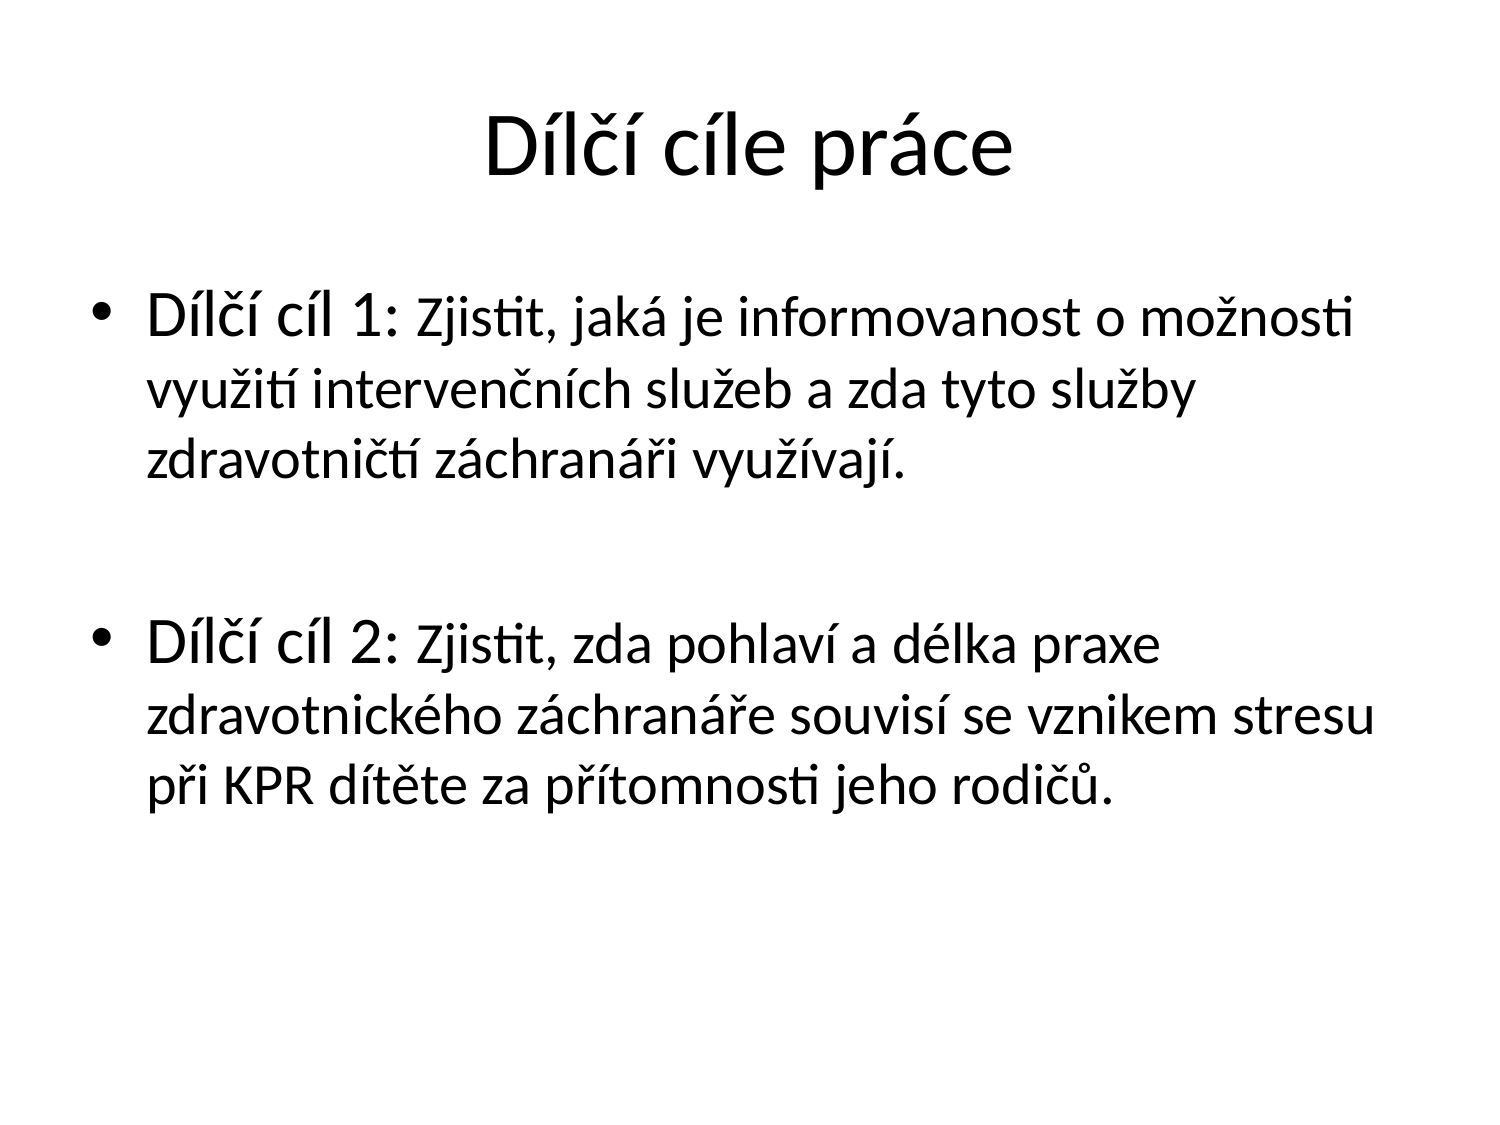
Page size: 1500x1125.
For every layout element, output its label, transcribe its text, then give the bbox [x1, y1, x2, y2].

list Dílčí cíl 1: Zjistit, jaká je informovanost o možnosti využití intervenčních služeb a zda tyto služby zdravotničtí záchranáři využívají. Dílčí cíl 2: Zjistit, zda pohlaví a délka praxe zdravotnického záchranáře souvisí se vznikem stresu při KPR dítěte za přítomnosti jeho rodičů. [75, 262, 1425, 1005]
title Dílčí cíle práce [75, 45, 1425, 233]
